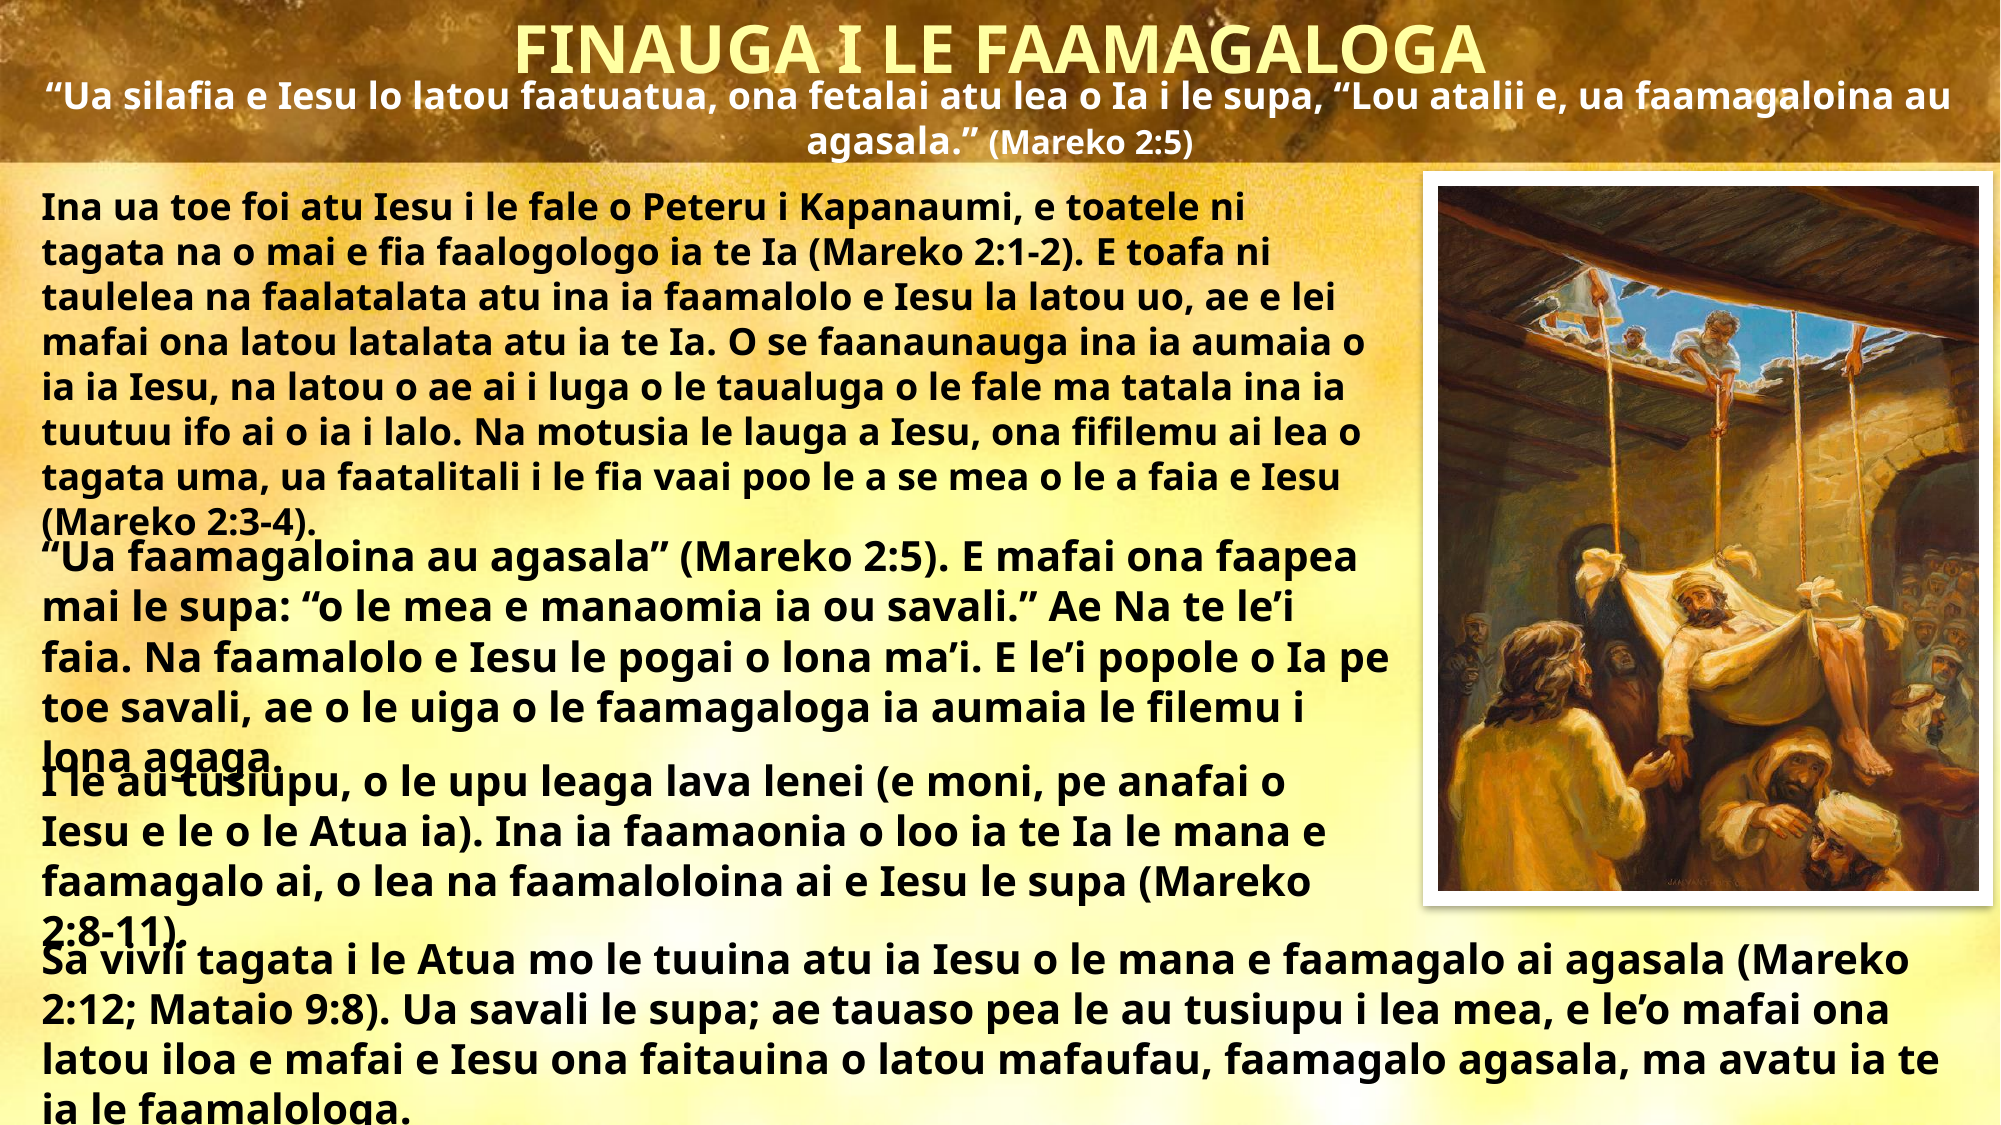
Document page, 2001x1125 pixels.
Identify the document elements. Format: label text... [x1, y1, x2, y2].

text_box FINAUGA I LE FAAMAGALOGA [0, 0, 2000, 64]
text_box I le au tusiupu, o le upu leaga lava lenei (e moni, pe anafai o Iesu e le o le Atua ia). Ina ia faamaonia o loo ia te Ia le mana e faamagalo ai, o lea na faamaloloina ai e Iesu le supa (Mareko 2:8-11). [26, 788, 1376, 963]
text_box Ina ua toe foi atu Iesu i le fale o Peteru i Kapanaumi, e toatele ni tagata na o mai e fia faalogologo ia te Ia (Mareko 2:1-2). E toafa ni taulelea na faalatalata atu ina ia faamalolo e Iesu la latou uo, ae e lei mafai ona latou latalata atu ia te Ia. O se faanaunauga ina ia aumaia o ia ia Iesu, na latou o ae ai i luga o le taualuga o le fale ma tatala ina ia tuutuu ifo ai o ia i lalo. Na motusia le lauga a Iesu, ona fifilemu ai lea o tagata uma, ua faatalitali i le fia vaai poo le a se mea o le a faia e Iesu (Mareko 2:3-4). [26, 175, 1395, 522]
picture [0, 0, 2001, 1125]
text_box “Ua faamagaloina au agasala” (Mareko 2:5). E mafai ona faapea mai le supa: “o le mea e manaomia ia ou savali.” Ae Na te le’i faia. Na faamalolo e Iesu le pogai o lona ma’i. E le’i popole o Ia pe toe savali, ae o le uiga o le faamagaloga ia aumaia le filemu i lona agaga. [26, 522, 1413, 788]
text_box “Ua silafia e Iesu lo latou faatuatua, ona fetalai atu lea o Ia i le supa, “Lou atalii e, ua faamagaloina au agasala.” (Mareko 2:5) [0, 64, 2000, 169]
text_box Sa vivii tagata i le Atua mo le tuuina atu ia Iesu o le mana e faamagalo ai agasala (Mareko 2:12; Mataio 9:8). Ua savali le supa; ae tauaso pea le au tusiupu i lea mea, e le’o mafai ona latou iloa e mafai e Iesu ona faitauina o latou mafaufau, faamagalo agasala, ma avatu ia te ia le faamalologa. [26, 925, 1972, 1125]
